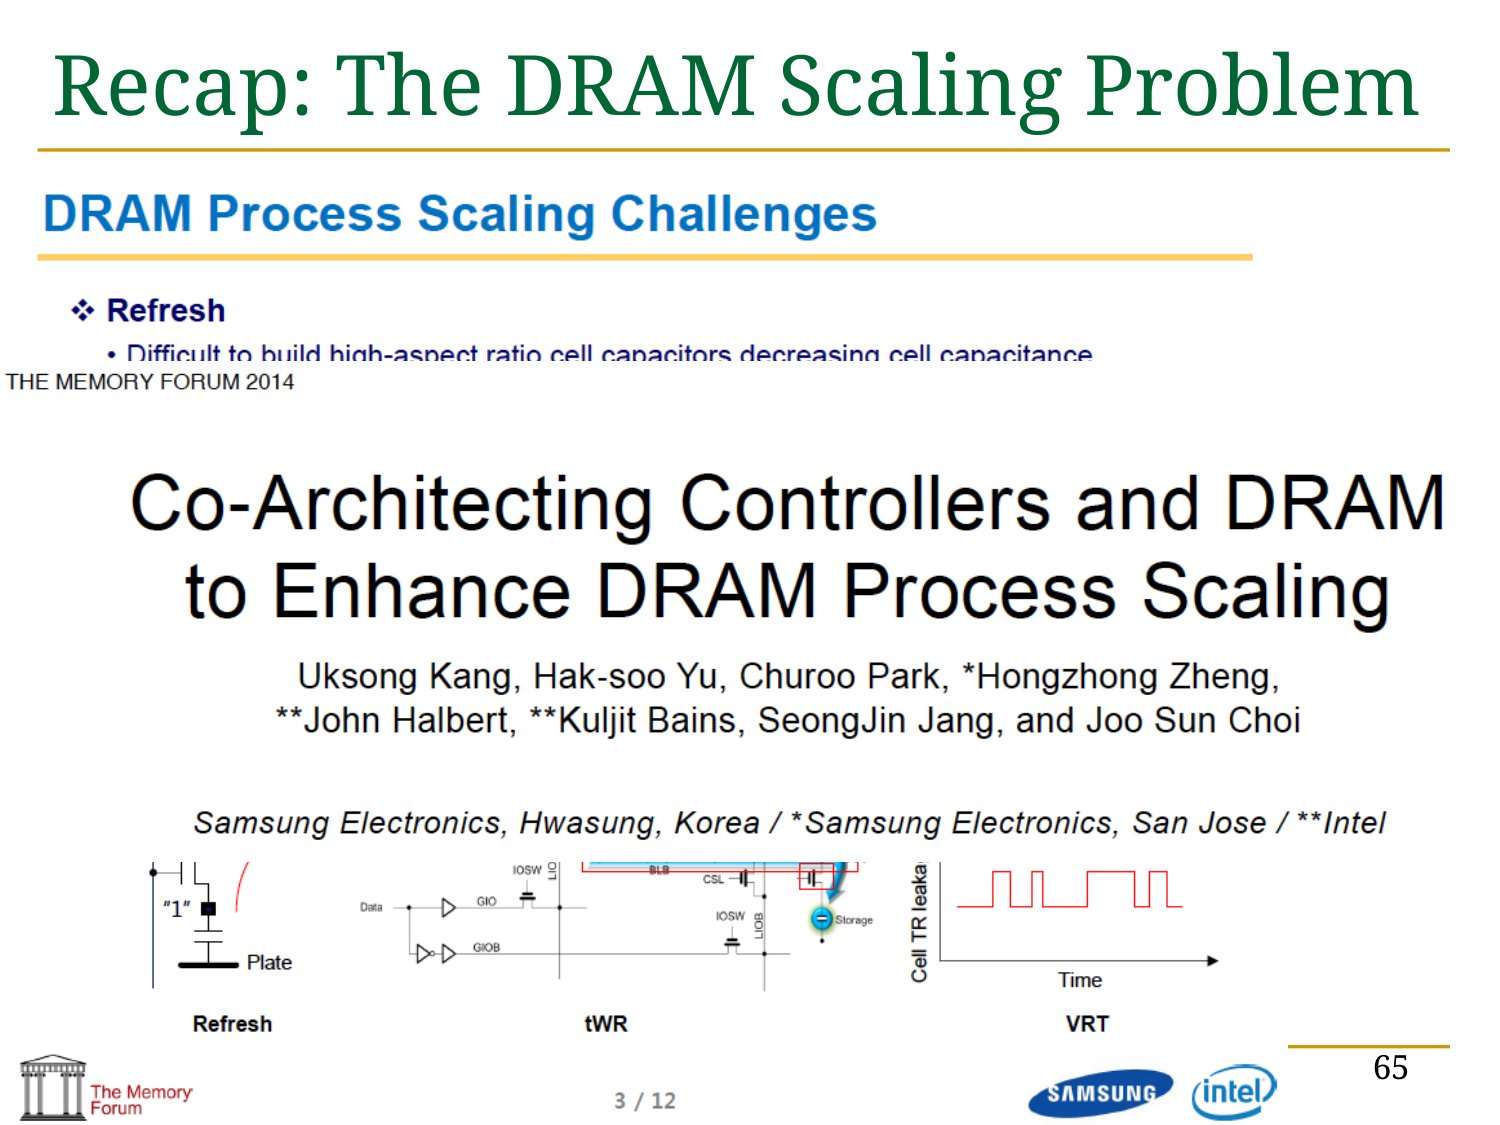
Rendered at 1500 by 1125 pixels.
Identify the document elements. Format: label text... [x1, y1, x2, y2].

slide_number 65 [1293, 1023, 1426, 1100]
picture [0, 160, 1500, 1125]
title Recap: The DRAM Scaling Problem [37, 24, 1451, 201]
